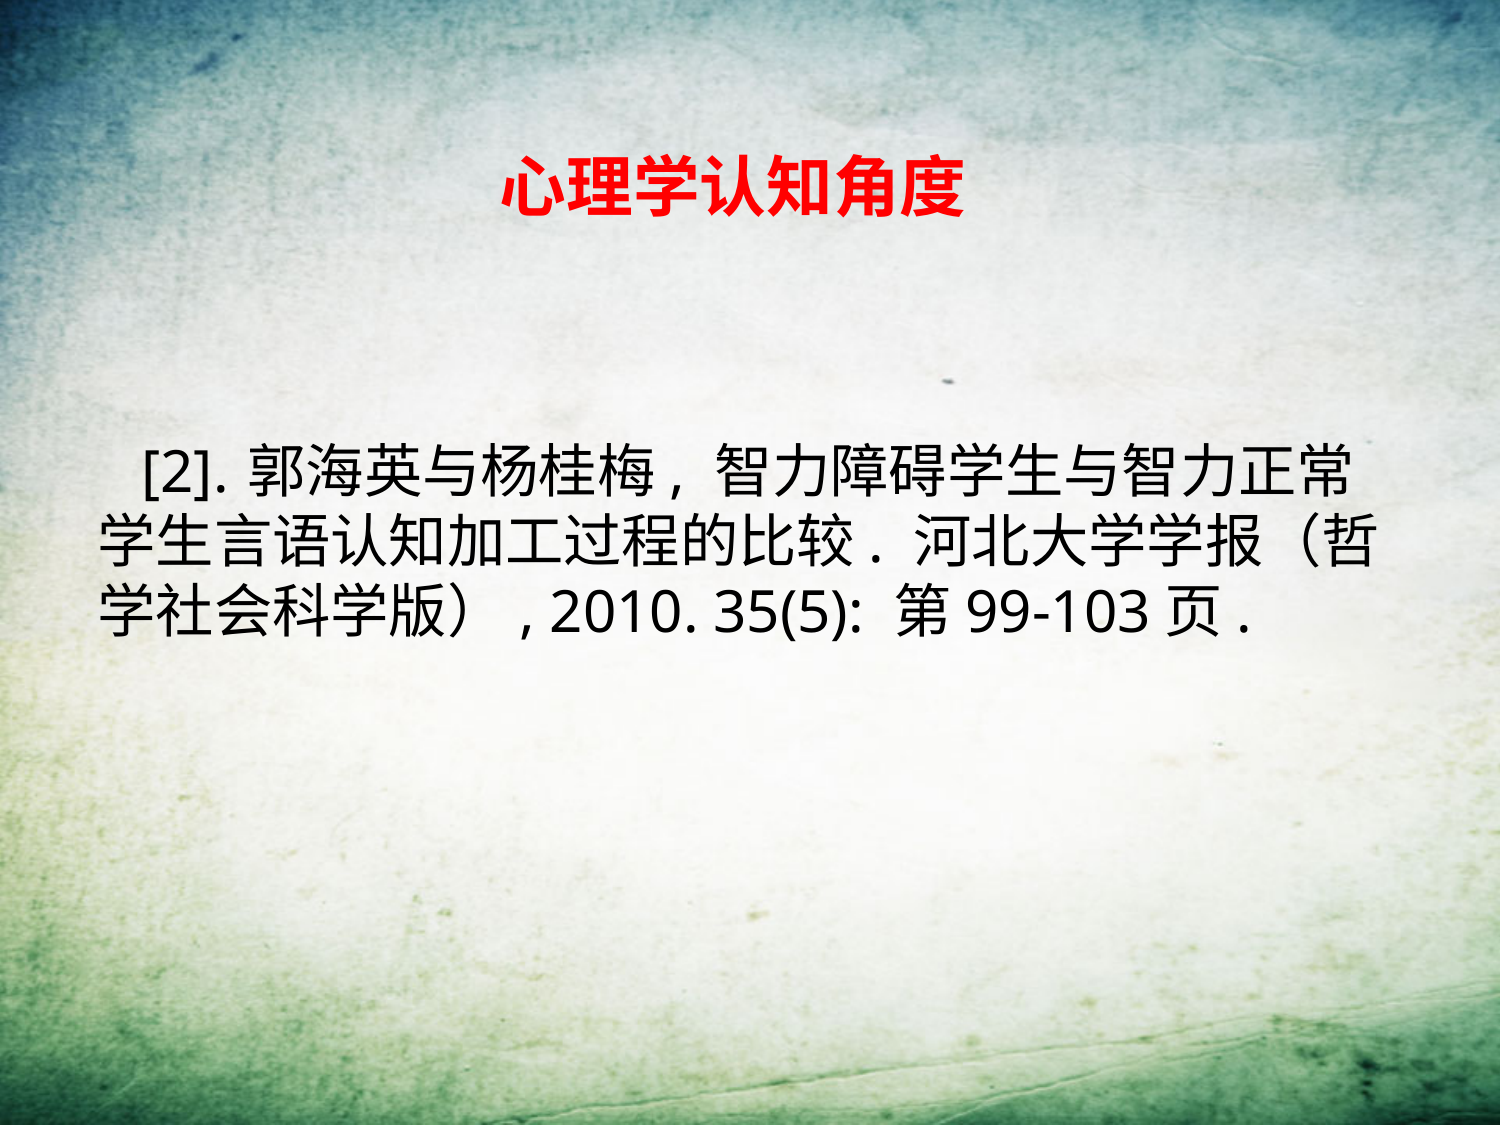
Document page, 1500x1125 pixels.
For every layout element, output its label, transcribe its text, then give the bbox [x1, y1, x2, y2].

text_box [2]. 郭海英与杨桂梅, 智力障碍学生与智力正常学生言语认知加工过程的比较. 河北大学学报（哲学社会科学版）, 2010. 35(5): 第99-103页. [82, 426, 1415, 652]
list 心理学认知角度 [471, 136, 995, 263]
picture [0, 0, 1500, 1125]
